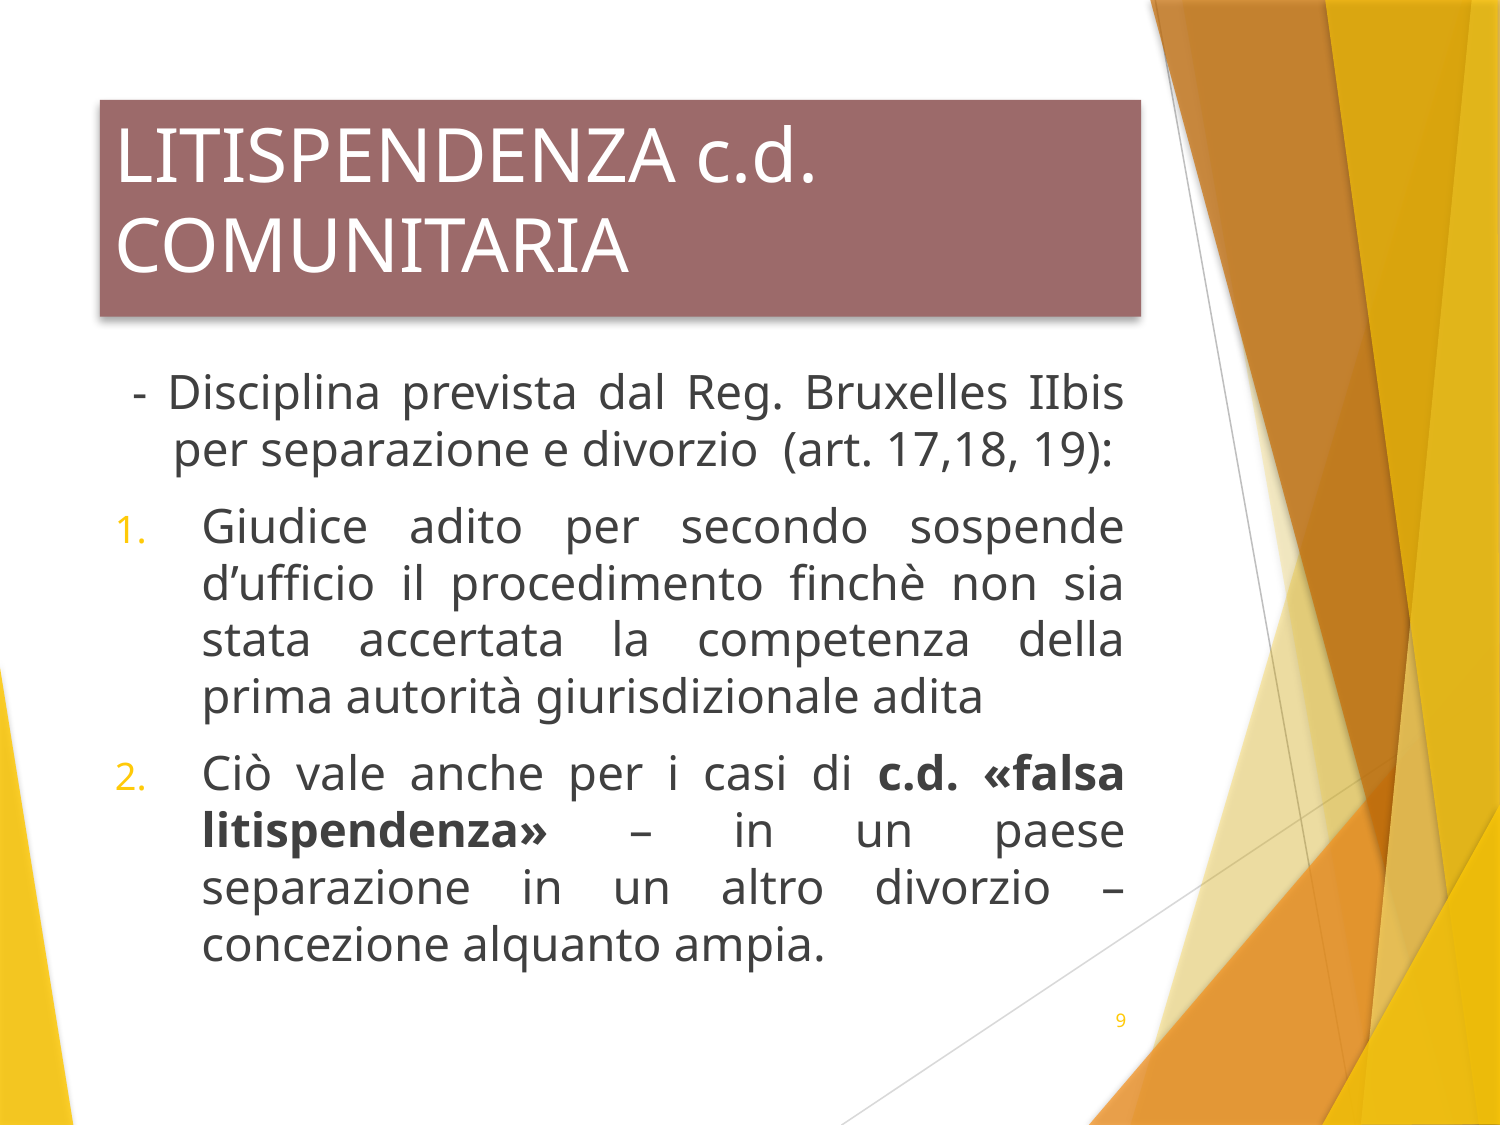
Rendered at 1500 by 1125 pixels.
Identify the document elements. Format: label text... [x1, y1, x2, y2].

list - Disciplina prevista dal Reg. Bruxelles IIbis per separazione e divorzio (art. 17,18, 19): Giudice adito per secondo sospende d’ufficio il procedimento finchè non sia stata accertata la competenza della prima autorità giurisdizionale adita Ciò vale anche per i casi di c.d. «falsa litispendenza» – in un paese separazione in un altro divorzio – concezione alquanto ampia. [99, 354, 1142, 992]
slide_number 9 [1057, 991, 1142, 1051]
title LITISPENDENZA c.d. COMUNITARIA [99, 99, 1142, 317]
